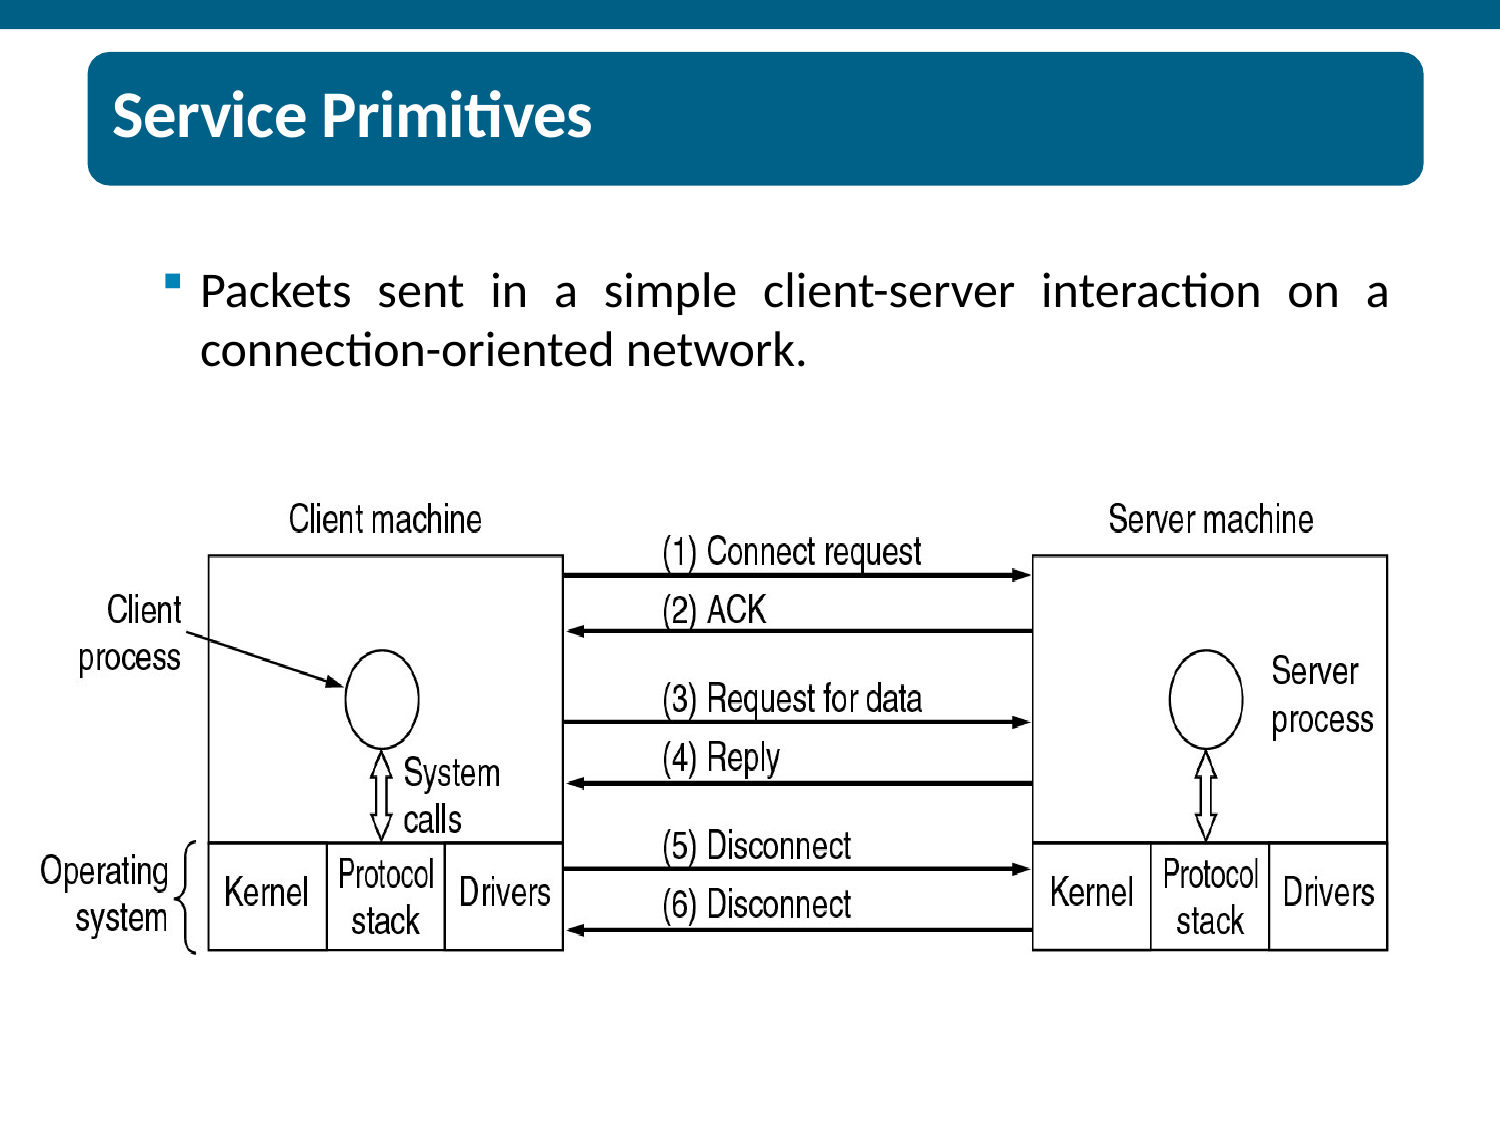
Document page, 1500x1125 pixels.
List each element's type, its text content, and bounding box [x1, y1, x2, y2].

text_box Service Primitives [112, 70, 1500, 151]
text_box [87, 51, 1424, 186]
picture [38, 496, 1391, 960]
list Packets sent in a simple client-server interaction on a connection-oriented network. [159, 259, 1391, 378]
